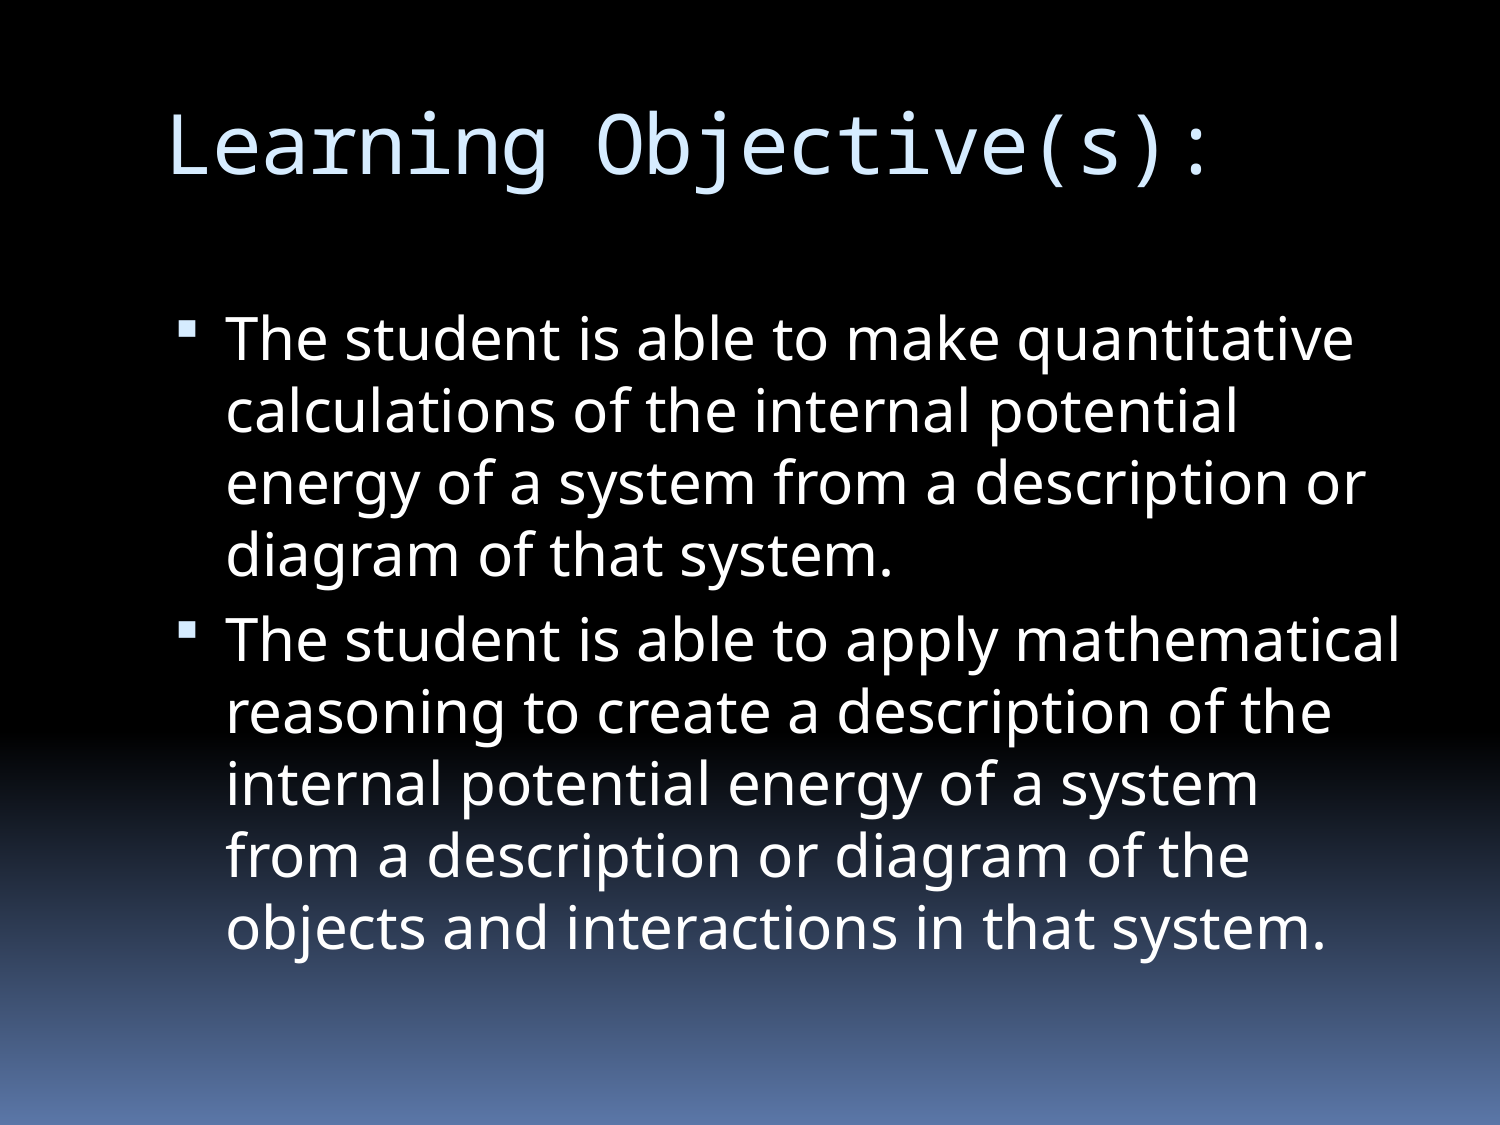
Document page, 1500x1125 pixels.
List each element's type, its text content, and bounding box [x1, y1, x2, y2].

list The student is able to make quantitative calculations of the internal potential energy of a system from a description or diagram of that system. The student is able to apply mathematical reasoning to create a description of the internal potential energy of a system from a description or diagram of the objects and interactions in that system. [150, 292, 1425, 1043]
title Learning Objective(s): [150, 83, 1425, 234]
